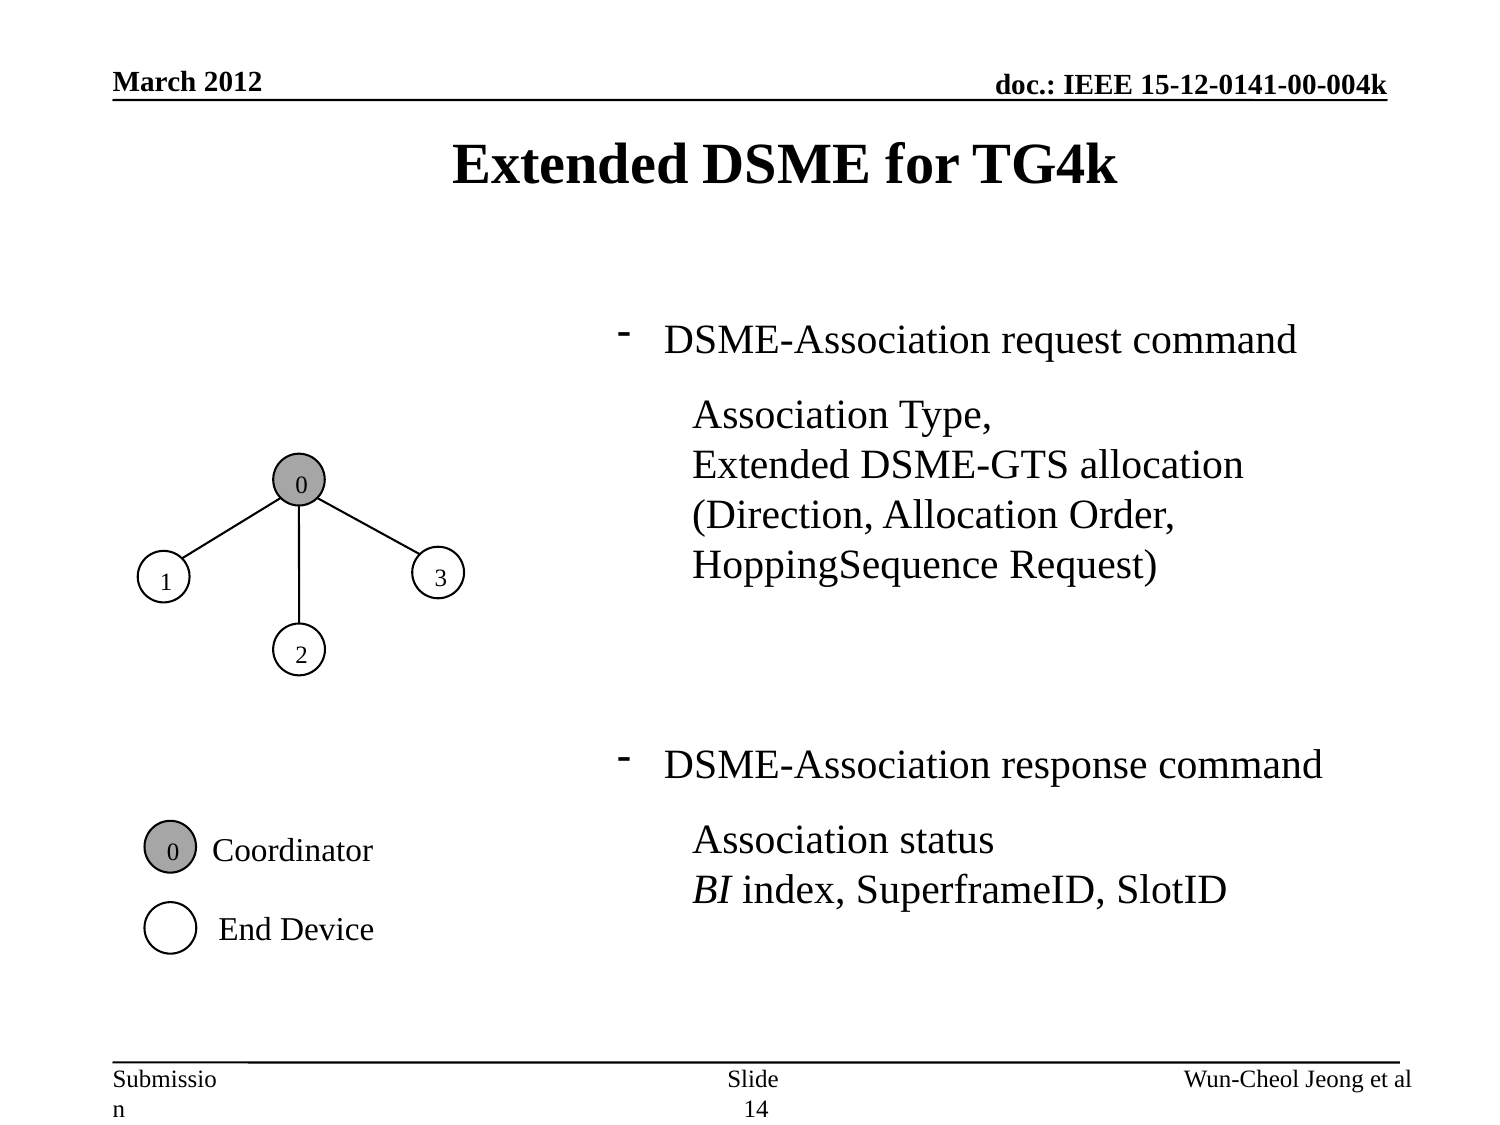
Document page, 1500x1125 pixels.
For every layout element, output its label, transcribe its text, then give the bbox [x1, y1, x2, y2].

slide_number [112, 61, 376, 98]
text_box 2 [273, 624, 325, 676]
footer Wun-Cheol Jeong et al [899, 1061, 1413, 1093]
text_box 0 [273, 453, 325, 506]
text_box 0 [144, 820, 197, 873]
text_box 3 [412, 546, 465, 599]
slide_number Slide 14 [720, 1061, 792, 1093]
text_box Extended DSME for TG4k [112, 112, 1459, 208]
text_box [316, 497, 420, 555]
text_box DSME-Association request command Association Type, Extended DSME-GTS allocation (Direction, Allocation Order, HoppingSequence Request) DSME-Association response command Association status BI index, SuperframeID, SlotID [602, 304, 1348, 969]
text_box 1 [137, 550, 190, 603]
text_box End Device [203, 900, 390, 955]
text_box Coordinator [197, 820, 389, 876]
text_box [144, 902, 197, 954]
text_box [181, 497, 281, 559]
